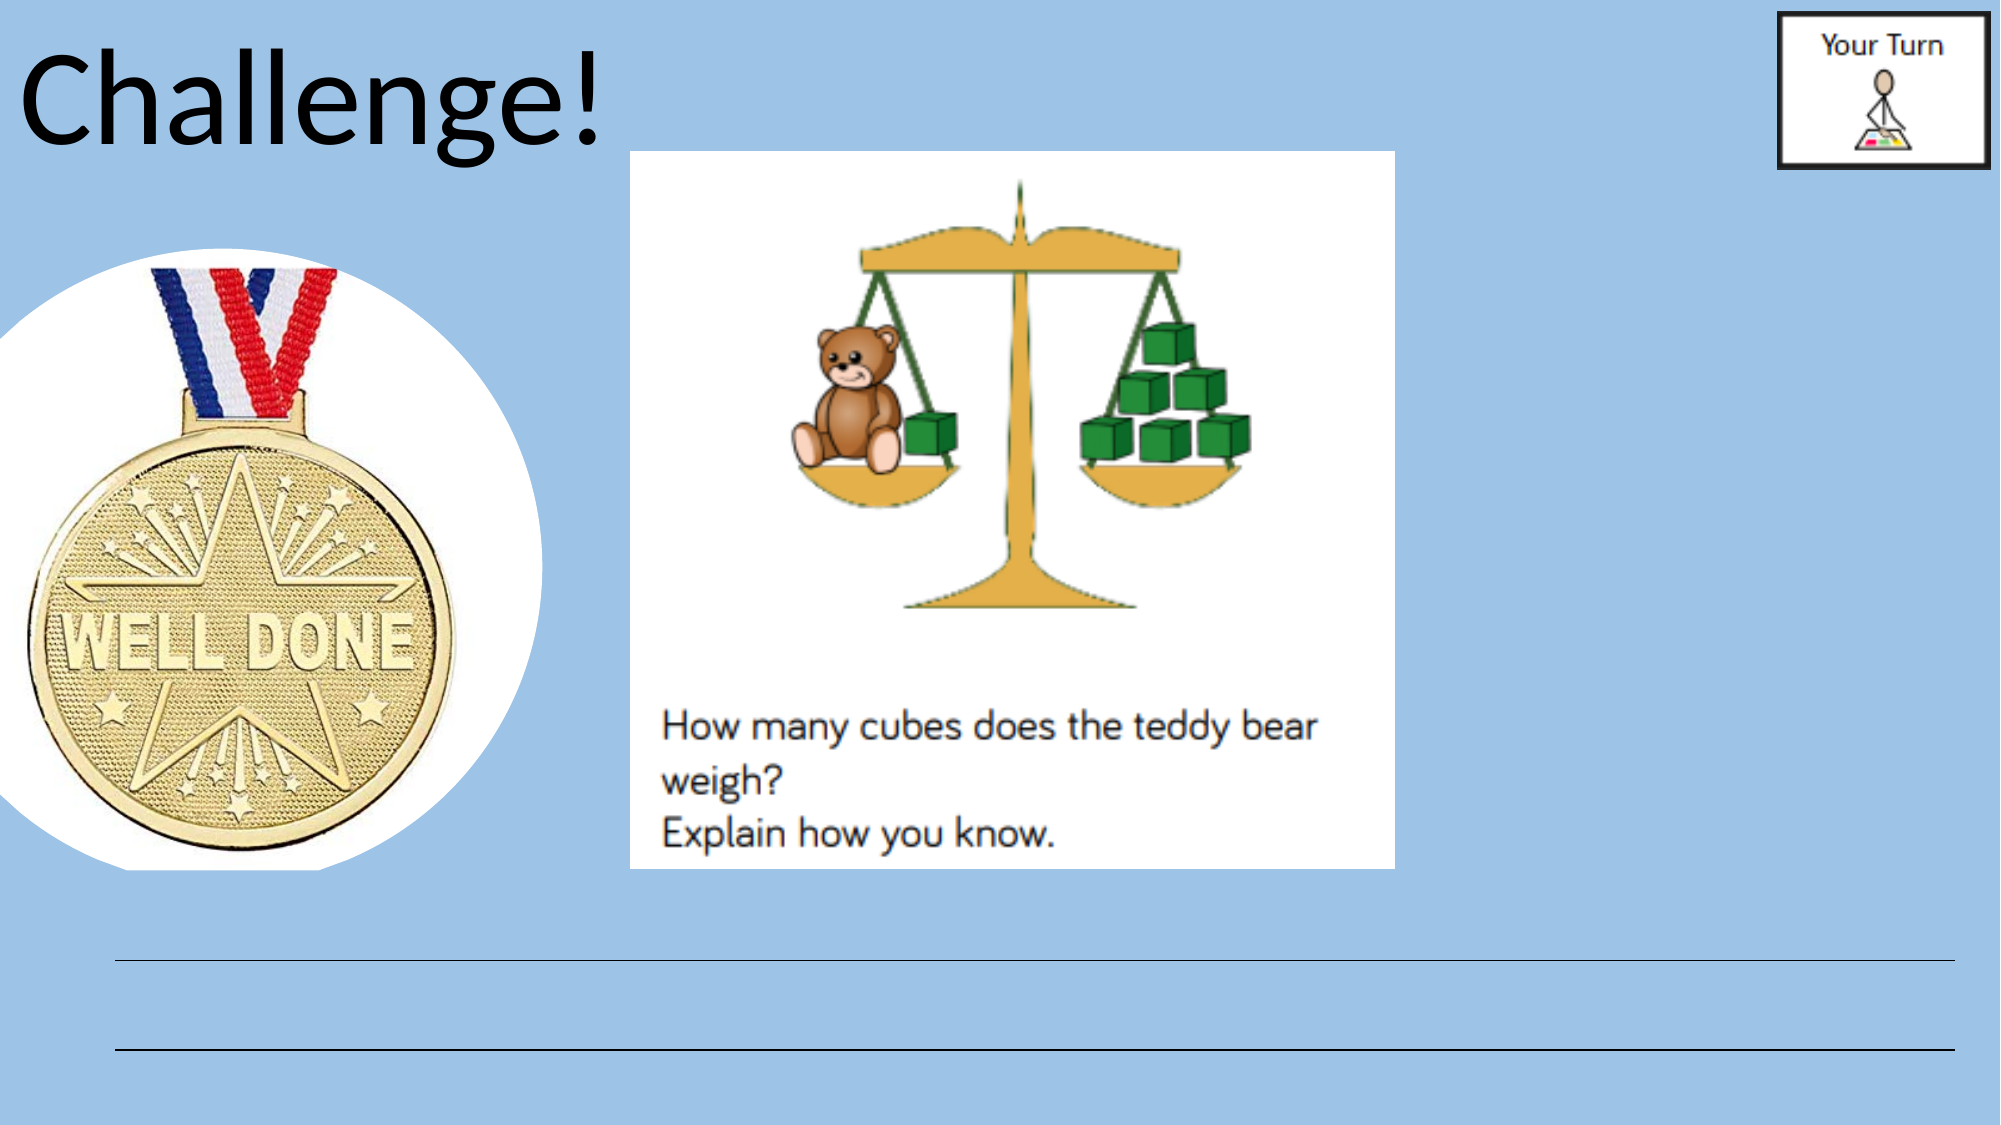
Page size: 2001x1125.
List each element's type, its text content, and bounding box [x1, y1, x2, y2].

picture [1777, 11, 1991, 170]
text_box Challenge! [0, 0, 631, 180]
picture [0, 248, 543, 871]
picture [630, 151, 1395, 869]
